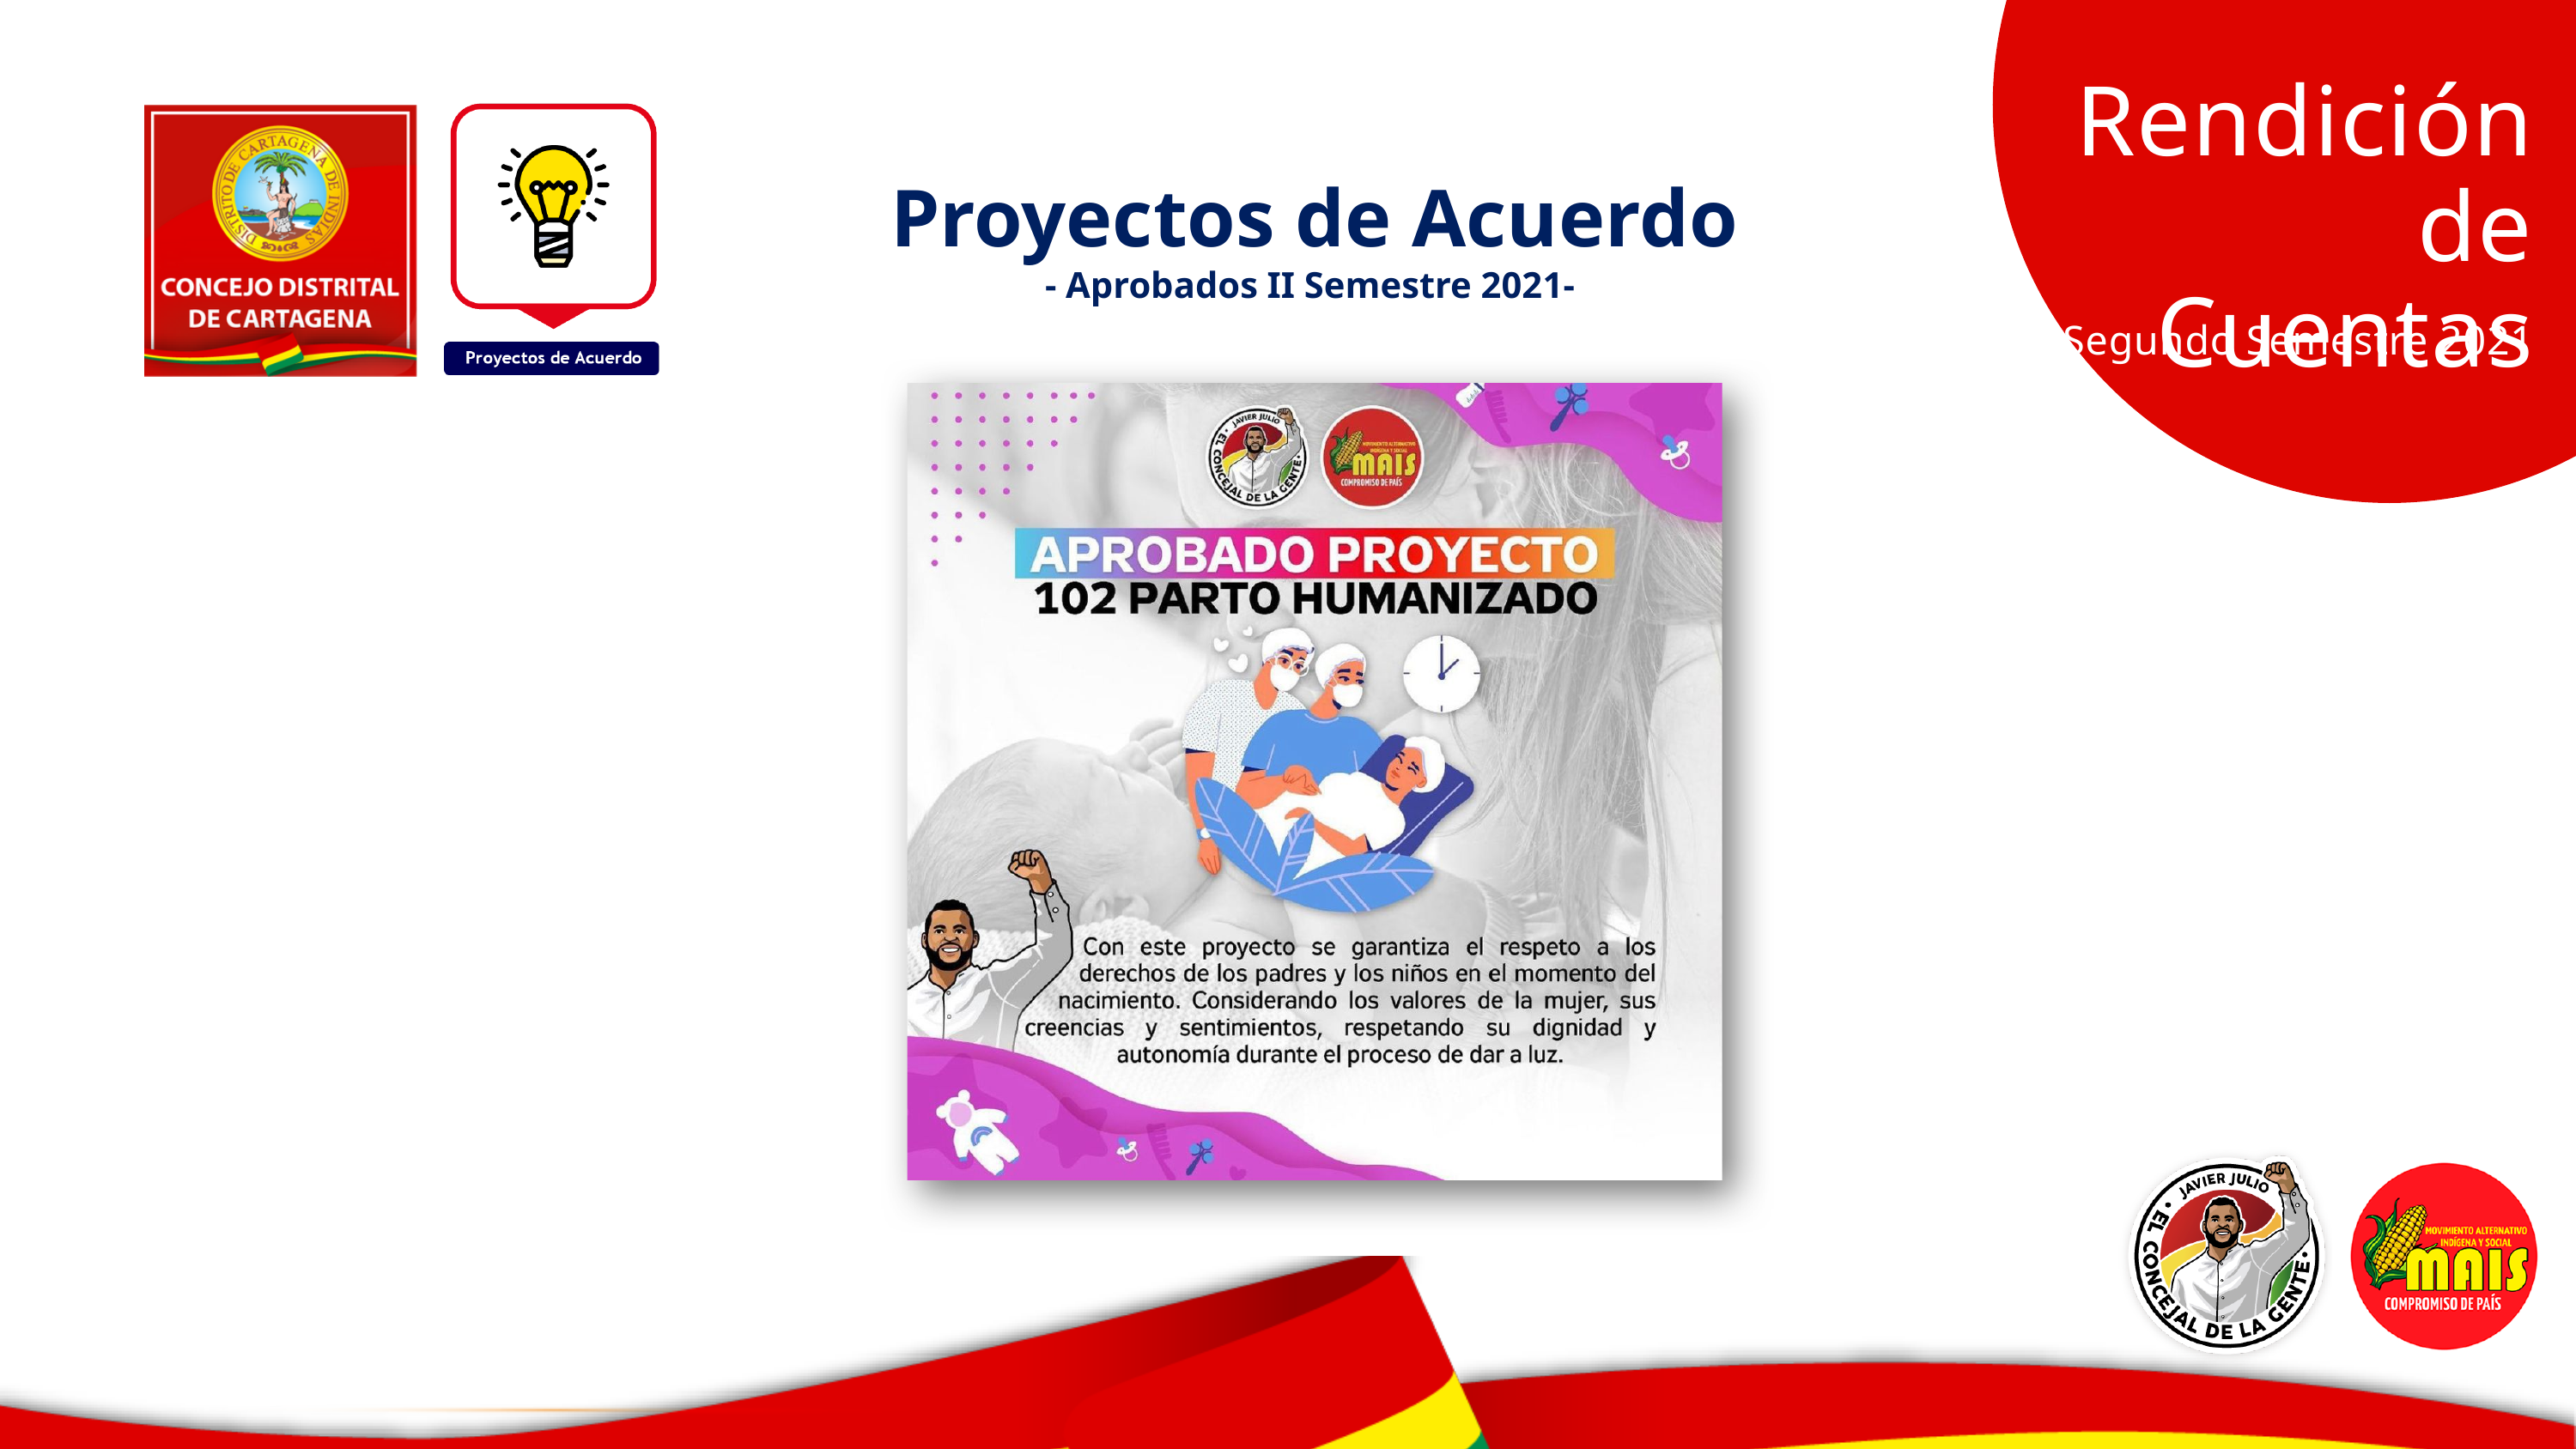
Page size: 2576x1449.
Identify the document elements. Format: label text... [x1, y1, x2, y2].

text_box Proyectos de Acuerdo - Aprobados II Semestre 2021- [740, 161, 1889, 383]
picture [144, 76, 690, 406]
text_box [2044, 64, 2534, 361]
picture [907, 382, 1722, 1180]
picture [0, 1124, 2576, 1449]
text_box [1990, 0, 2576, 504]
